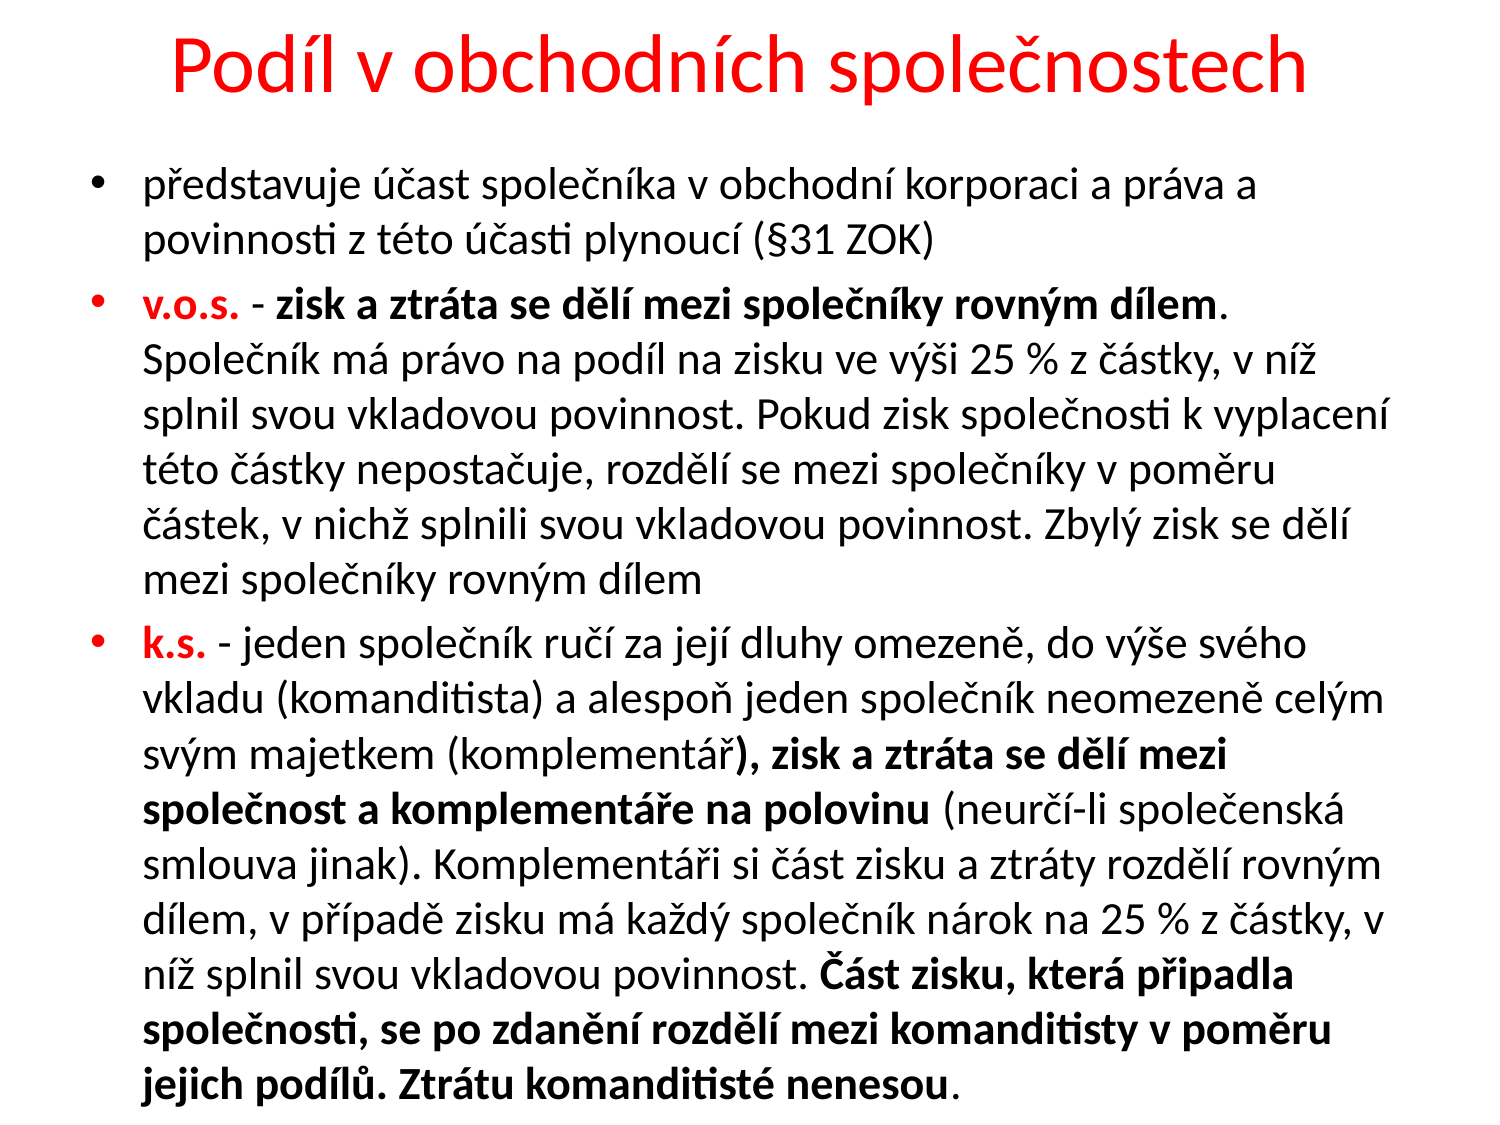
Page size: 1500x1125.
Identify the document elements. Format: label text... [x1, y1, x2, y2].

title Podíl v obchodních společnostech [75, 0, 1425, 119]
list představuje účast společníka v obchodní korporaci a práva a povinnosti z této účasti plynoucí (§31 ZOK) v.o.s. - zisk a ztráta se dělí mezi společníky rovným dílem. Společník má právo na podíl na zisku ve výši 25 % z částky, v níž splnil svou vkladovou povinnost. Pokud zisk společnosti k vyplacení této částky nepostačuje, rozdělí se mezi společníky v poměru částek, v nichž splnili svou vkladovou povinnost. Zbylý zisk se dělí mezi společníky rovným dílem k.s. - jeden společník ručí za její dluhy omezeně, do výše svého vkladu (komanditista) a alespoň jeden společník neomezeně celým svým majetkem (komplementář), zisk a ztráta se dělí mezi společnost a komplementáře na polovinu (neurčí-li společenská smlouva jinak). Komplementáři si část zisku a ztráty rozdělí rovným dílem, v případě zisku má každý společník nárok na 25 % z částky, v níž splnil svou vkladovou povinnost. Část zisku, která připadla společnosti, se po zdanění rozdělí mezi komanditisty v poměru jejich podílů. Ztrátu komanditisté nenesou. [75, 146, 1425, 1125]
